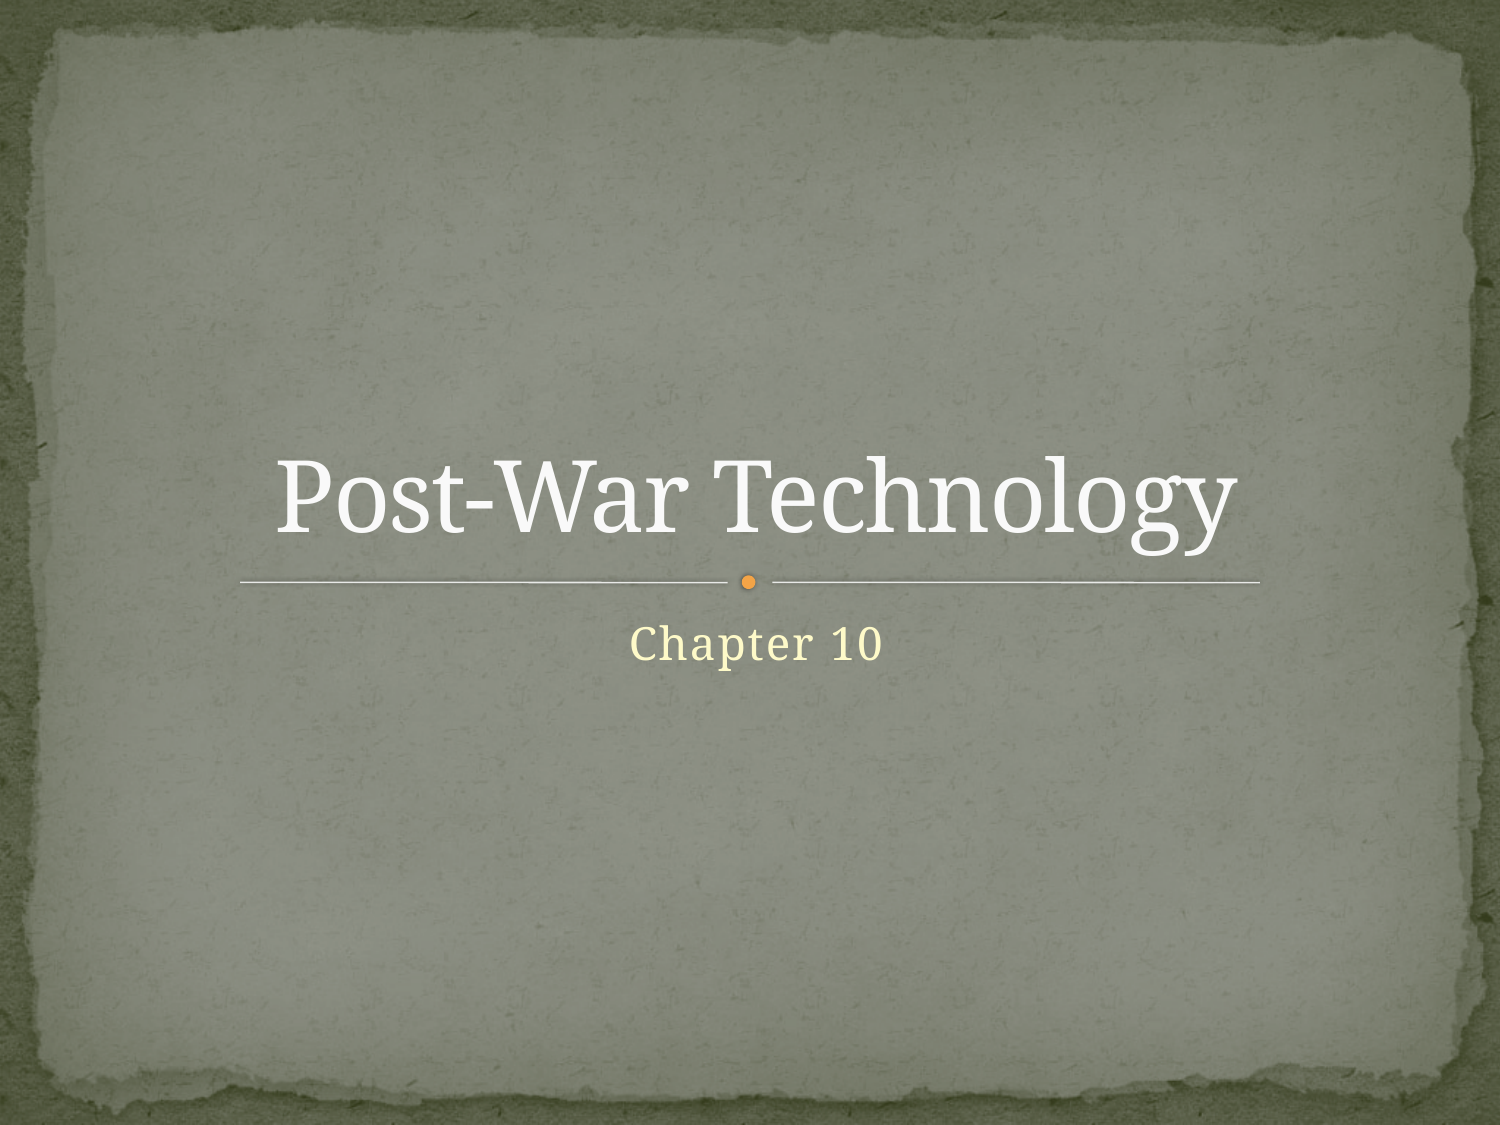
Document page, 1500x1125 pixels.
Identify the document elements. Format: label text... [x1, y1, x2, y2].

title Post-War Technology [74, 235, 1438, 561]
subtitle Chapter 10 [75, 606, 1438, 795]
